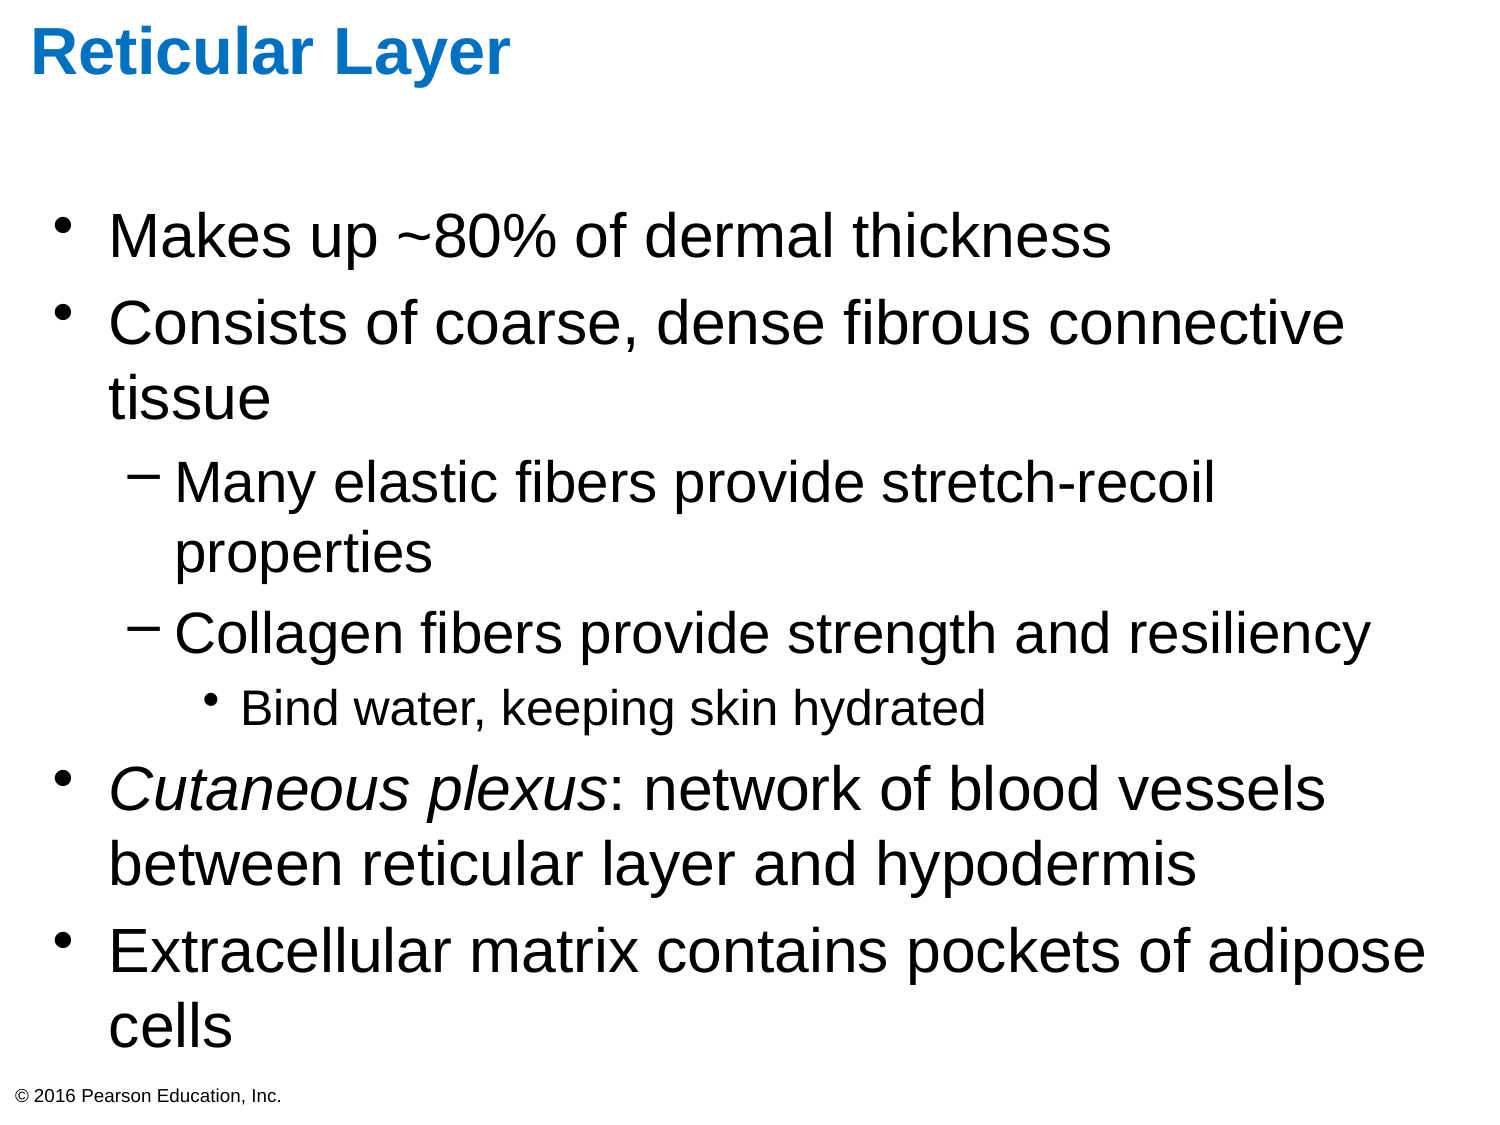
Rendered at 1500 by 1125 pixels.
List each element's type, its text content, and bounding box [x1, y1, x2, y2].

footer © 2016 Pearson Education, Inc. [0, 1065, 507, 1125]
list Makes up ~80% of dermal thickness Consists of coarse, dense fibrous connective tissue Many elastic fibers provide stretch-recoil properties Collagen fibers provide strength and resiliency Bind water, keeping skin hydrated Cutaneous plexus: network of blood vessels between reticular layer and hypodermis Extracellular matrix contains pockets of adipose cells [37, 187, 1463, 1066]
title Reticular Layer [0, 0, 1500, 96]
